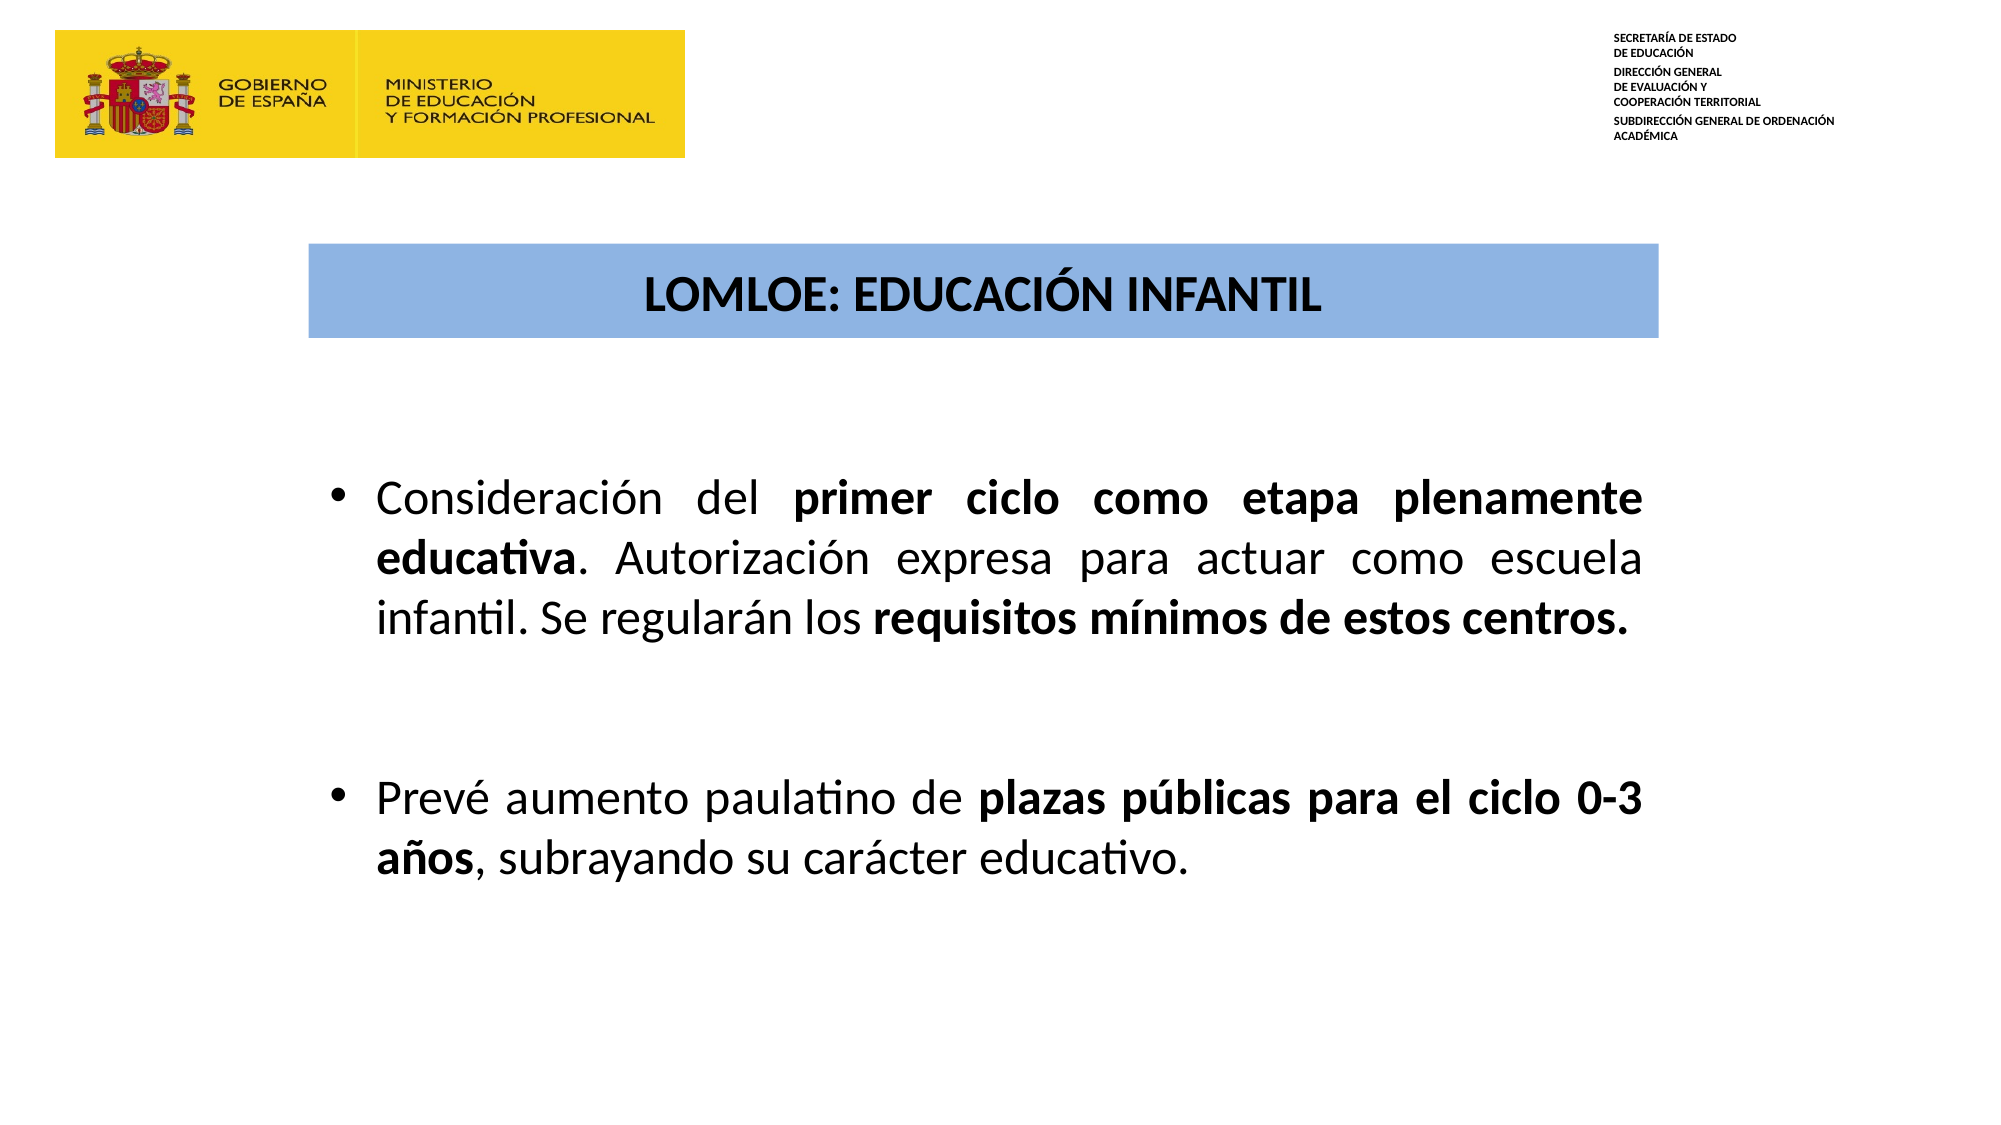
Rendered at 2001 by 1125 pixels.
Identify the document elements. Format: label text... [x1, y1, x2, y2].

picture [55, 30, 685, 158]
title LOMLOE: educación infantil [308, 243, 1659, 338]
text_box Consideración del primer ciclo como etapa plenamente educativa. Autorización expresa para actuar como escuela infantil. Se regularán los requisitos mínimos de estos centros. Prevé aumento paulatino de plazas públicas para el ciclo 0-3 años, subrayando su carácter educativo. [314, 397, 1659, 892]
